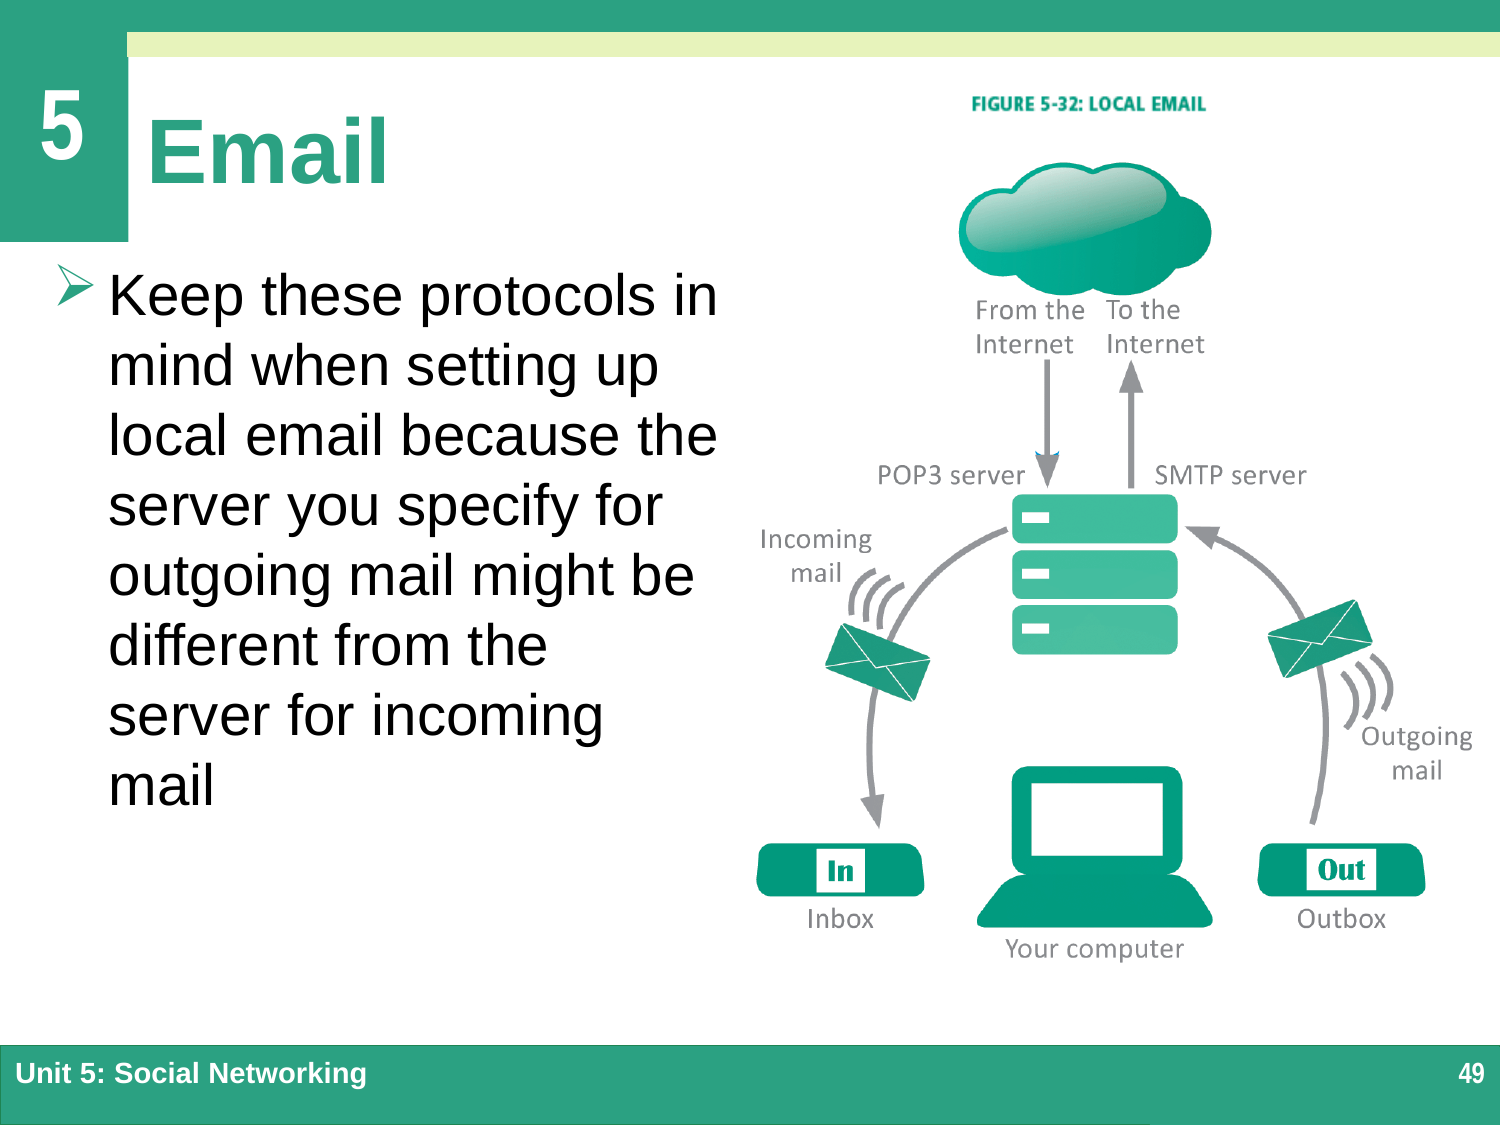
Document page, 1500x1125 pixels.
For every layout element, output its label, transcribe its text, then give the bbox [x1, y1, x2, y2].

footer Unit 5: Social Networking [0, 1046, 1149, 1125]
slide_number 49 [1149, 1046, 1500, 1125]
list Keep these protocols in mind when setting up local email because the server you specify for outgoing mail might be different from the server for incoming mail [37, 249, 736, 851]
picture [962, 87, 1215, 121]
title Email [131, 60, 1500, 234]
picture [756, 162, 1473, 963]
